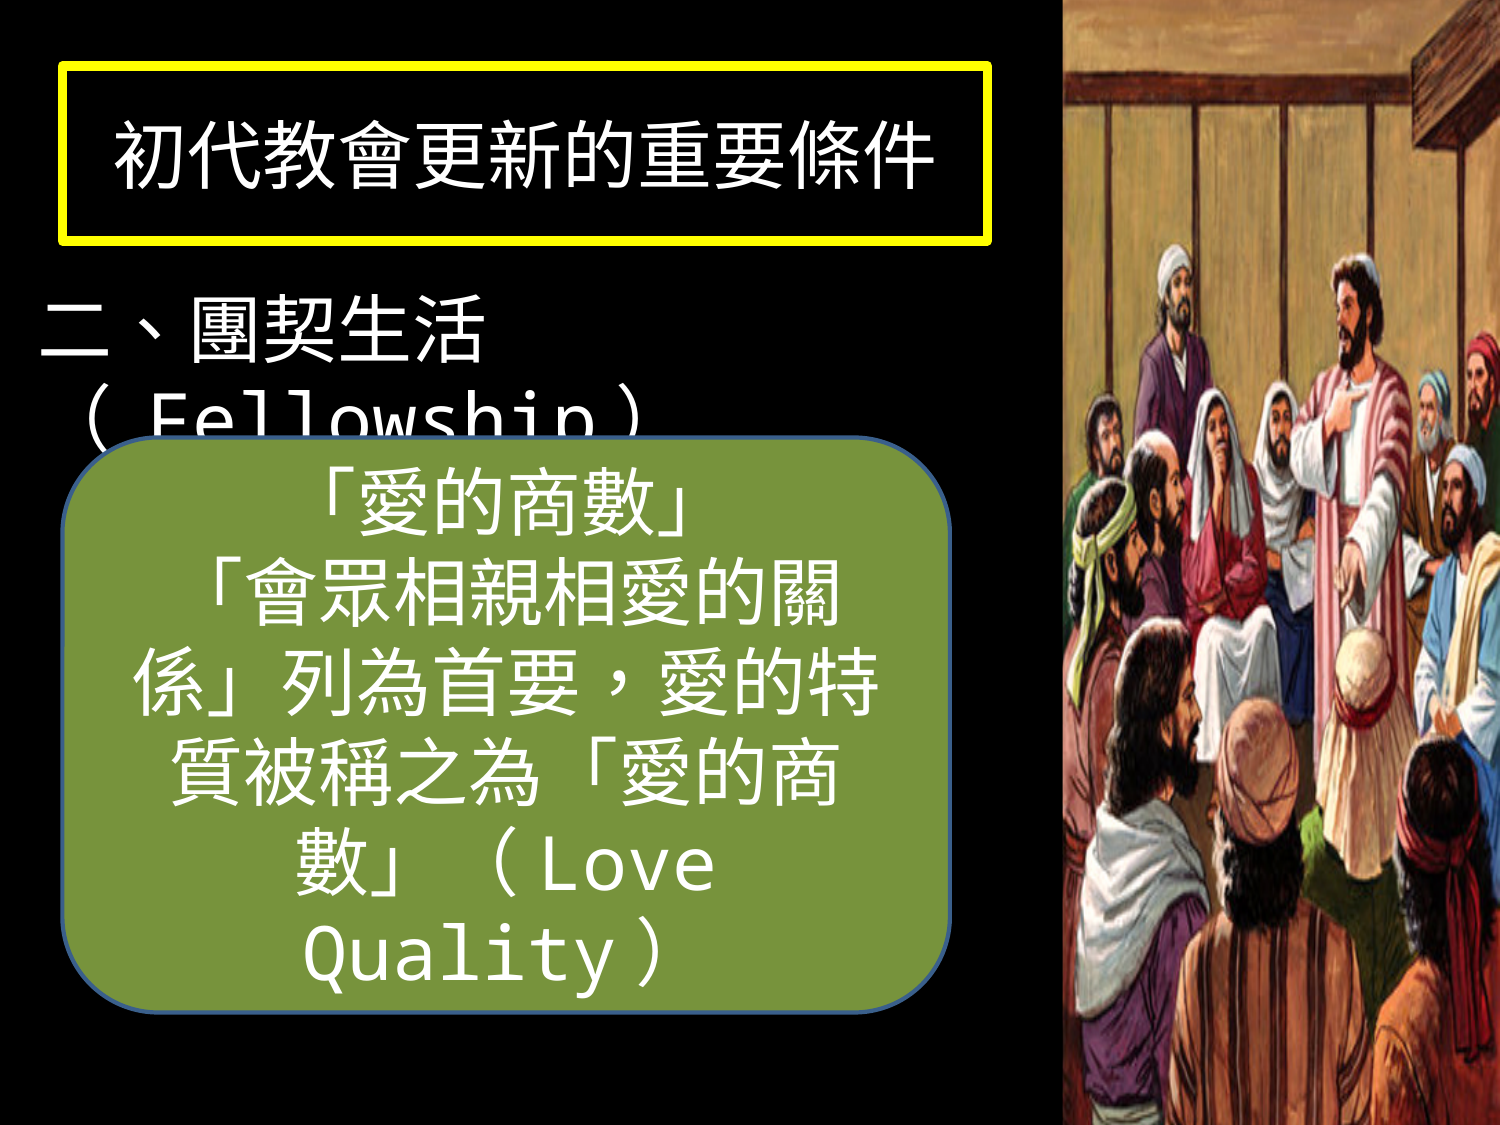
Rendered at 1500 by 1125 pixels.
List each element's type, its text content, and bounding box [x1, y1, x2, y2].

picture [1062, 0, 1500, 1125]
text_box 「愛的商數」 「會眾相親相愛的關係」列為首要，愛的特質被稱之為「愛的商數」（Love Quality） [60, 435, 952, 1015]
text_box 初代教會更新的重要條件 [60, 64, 989, 243]
text_box 二、團契生活（ Fellowship） [22, 274, 1038, 470]
